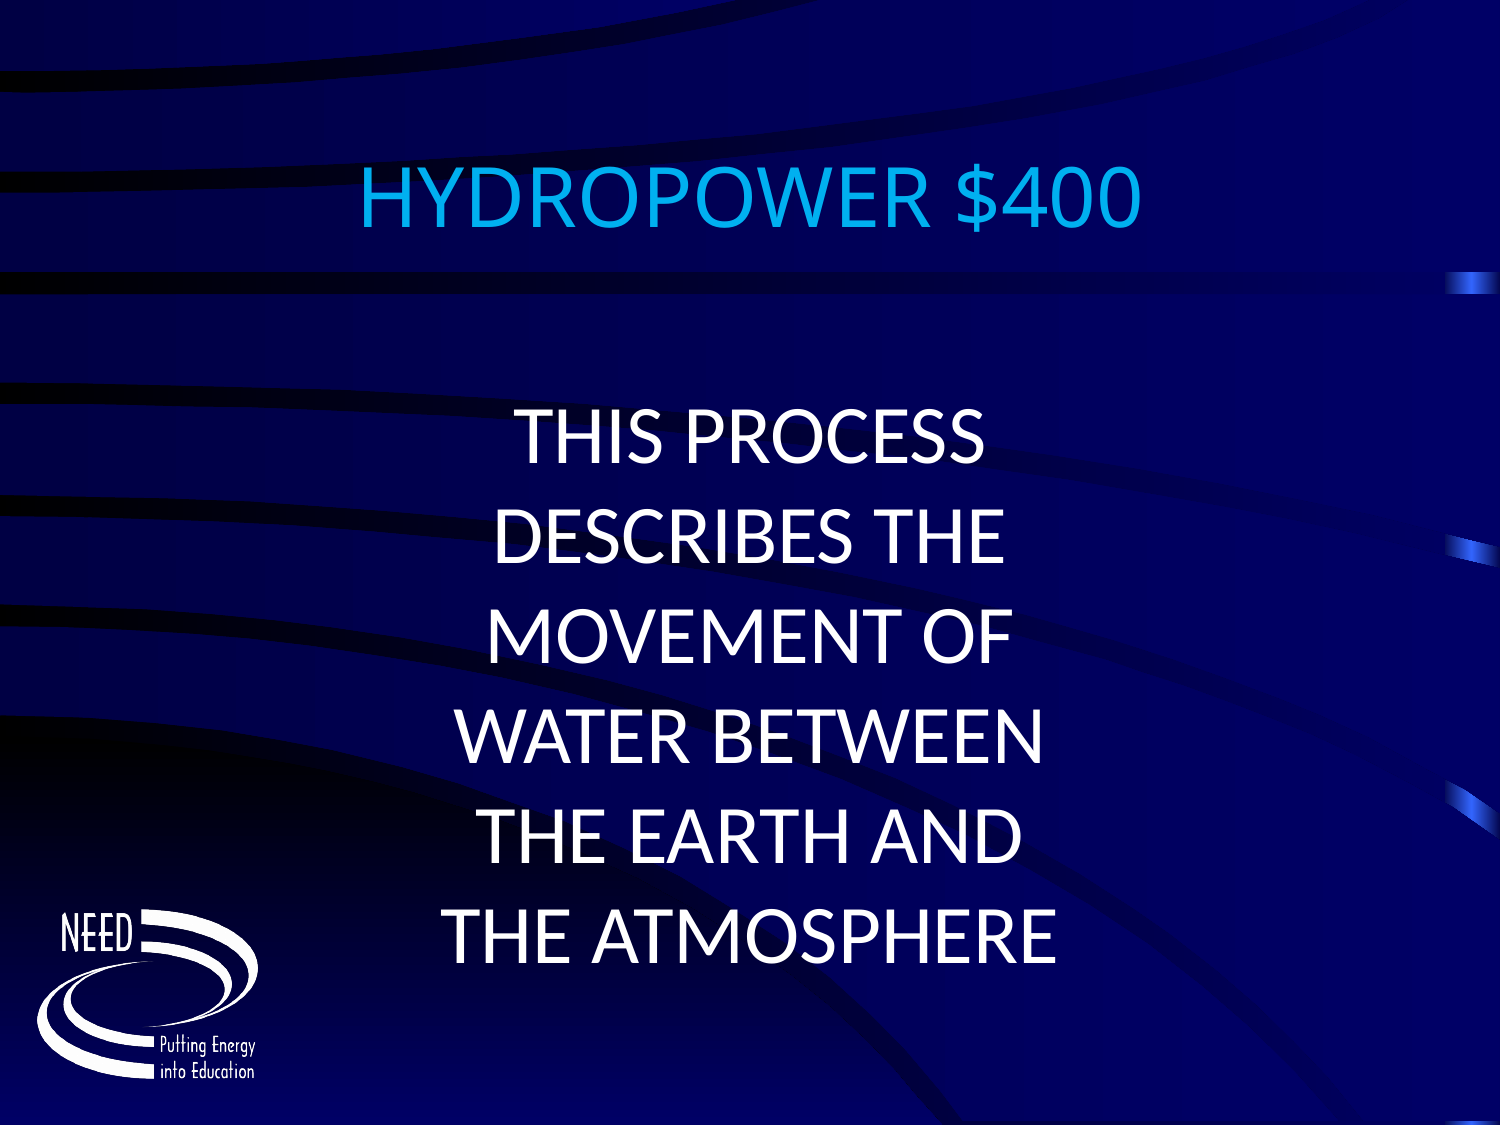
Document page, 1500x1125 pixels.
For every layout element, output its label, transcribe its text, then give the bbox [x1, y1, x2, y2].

picture [37, 909, 258, 1079]
title HYDROPOWER $400 [112, 99, 1388, 288]
text_box THIS PROCESS DESCRIBES THE MOVEMENT OF WATER BETWEEN THE EARTH AND THE ATMOSPHERE [418, 372, 1082, 988]
